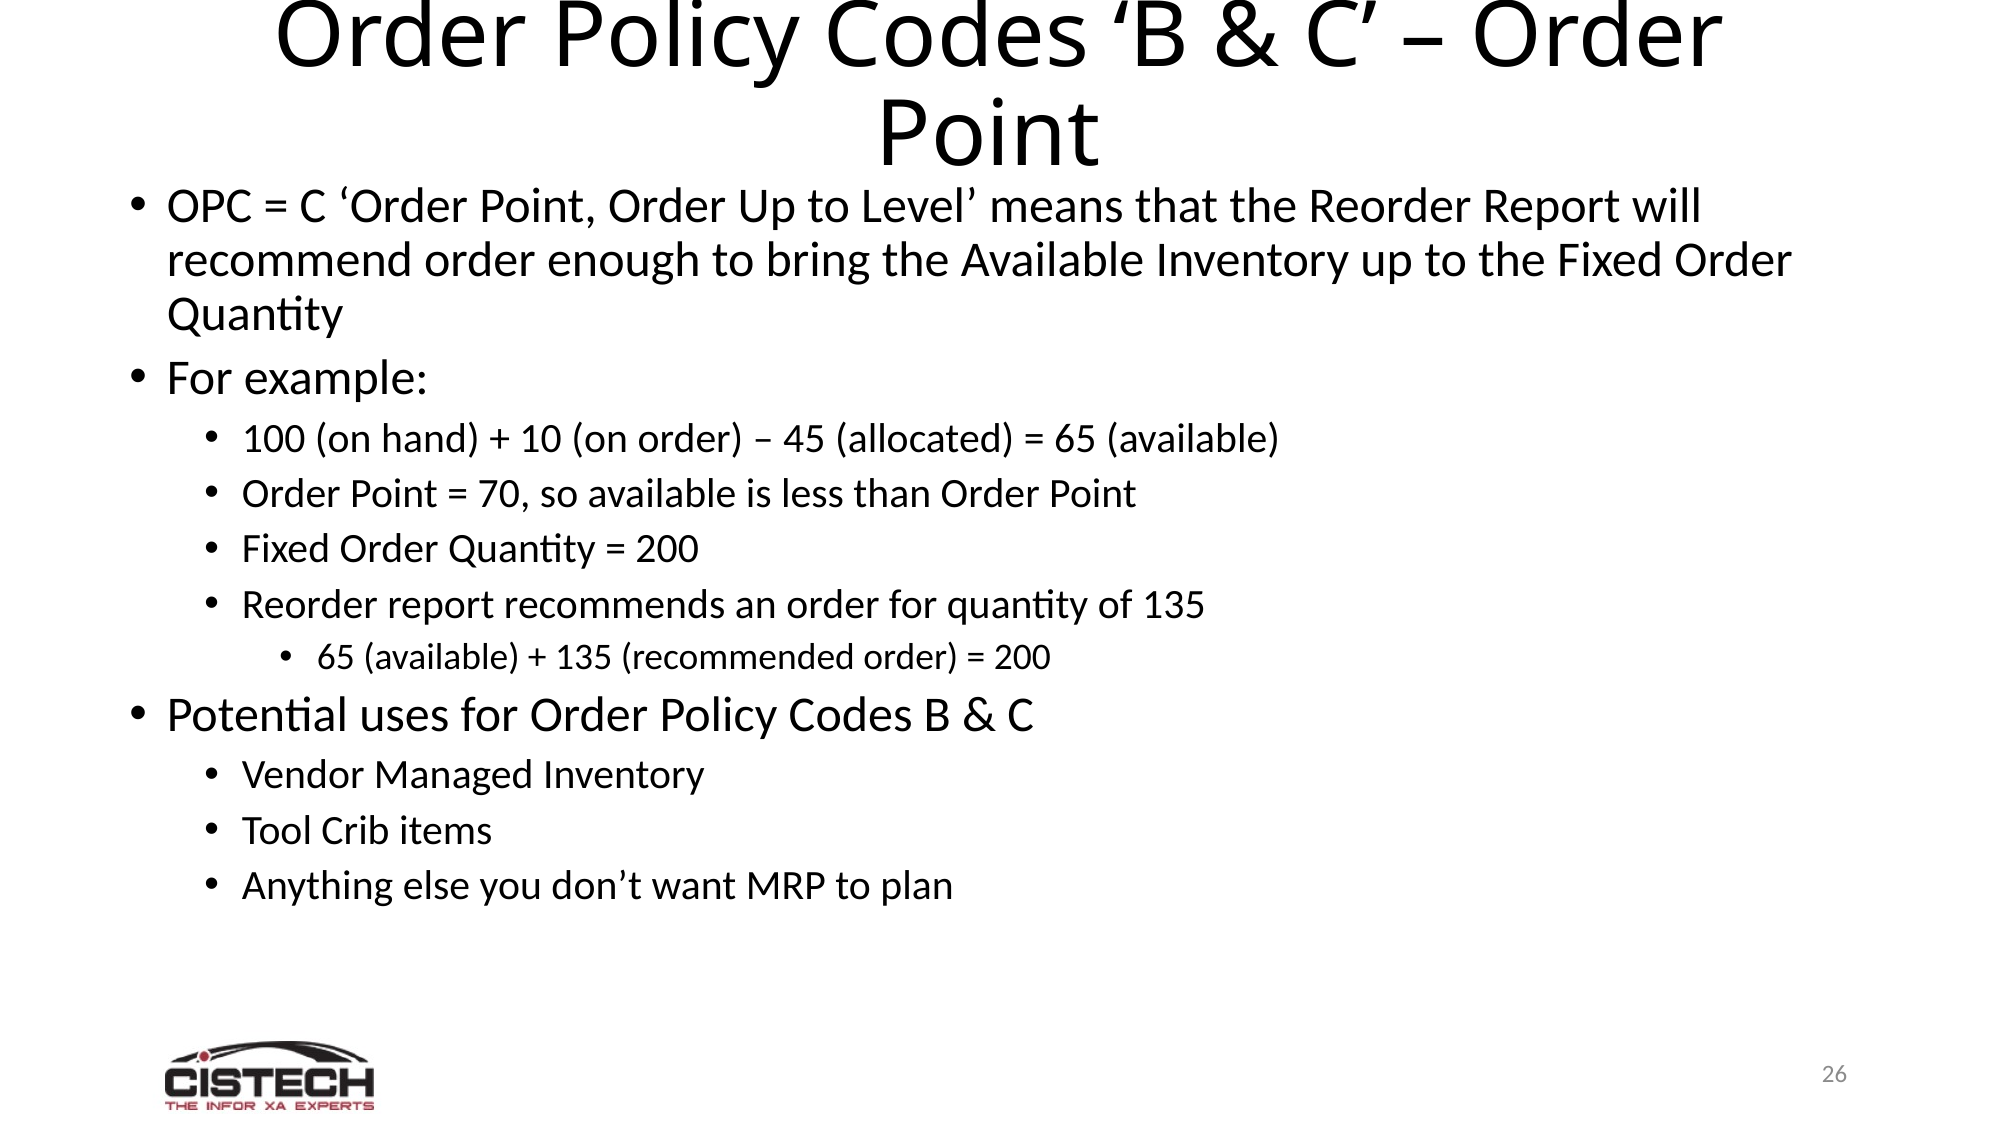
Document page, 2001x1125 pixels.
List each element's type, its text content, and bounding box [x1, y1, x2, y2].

picture [137, 1030, 395, 1114]
title Order Policy Codes ‘B & C’ – Order Point [137, 22, 1863, 151]
slide_number 26 [1412, 1042, 1863, 1103]
list OPC = C ‘Order Point, Order Up to Level’ means that the Reorder Report will recommend order enough to bring the Available Inventory up to the Fixed Order Quantity For example: 100 (on hand) + 10 (on order) – 45 (allocated) = 65 (available) Order Point = 70, so available is less than Order Point Fixed Order Quantity = 200 Reorder report recommends an order for quantity of 135 65 (available) + 135 (recommended order) = 200 Potential uses for Order Policy Codes B & C Vendor Managed Inventory Tool Crib items Anything else you don’t want MRP to plan [39, 171, 1971, 1018]
